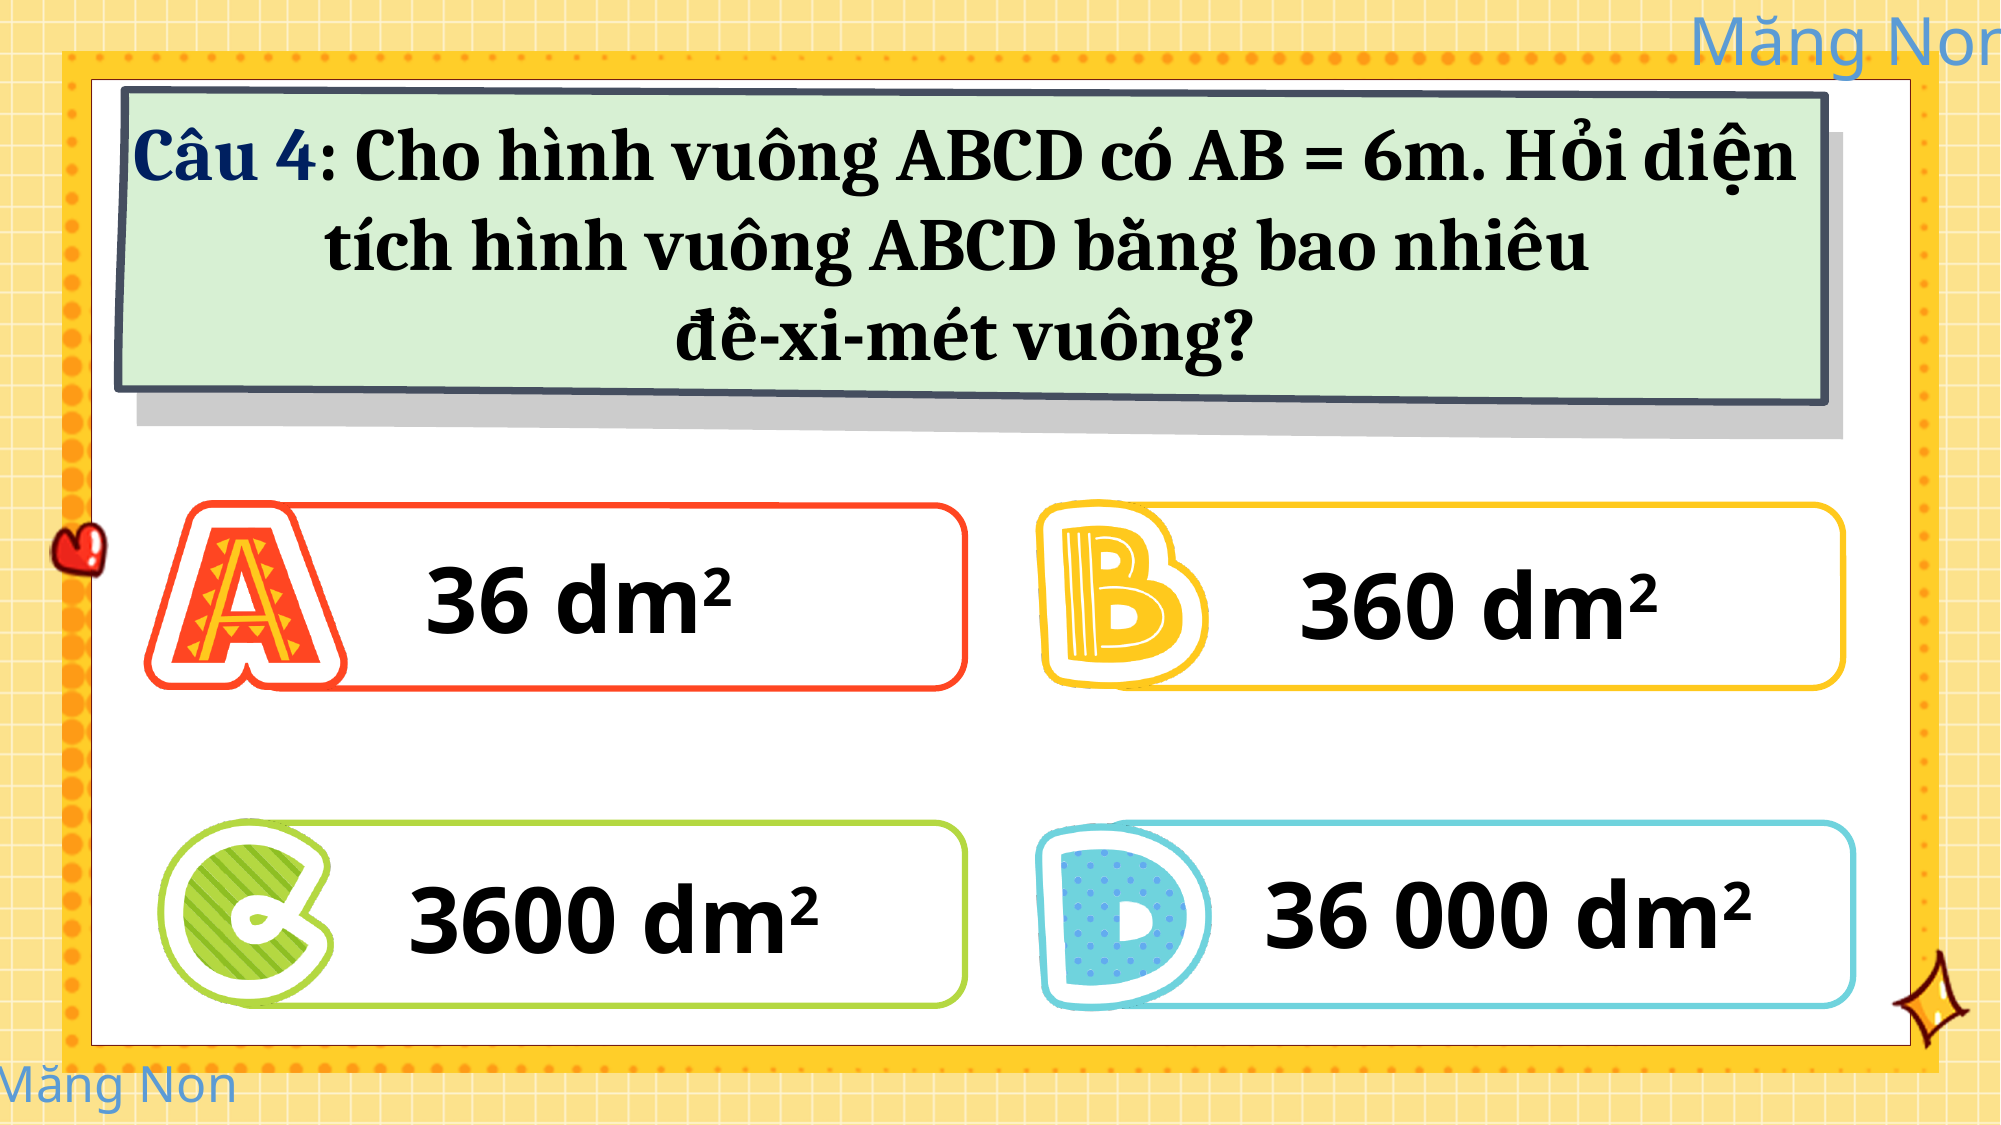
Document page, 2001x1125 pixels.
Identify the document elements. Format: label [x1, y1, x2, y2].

text_box [1034, 822, 1854, 1012]
text_box [157, 817, 965, 1007]
picture [0, 0, 2001, 1125]
text_box [1034, 499, 1844, 689]
text_box [113, 86, 1844, 440]
text_box [143, 500, 965, 690]
